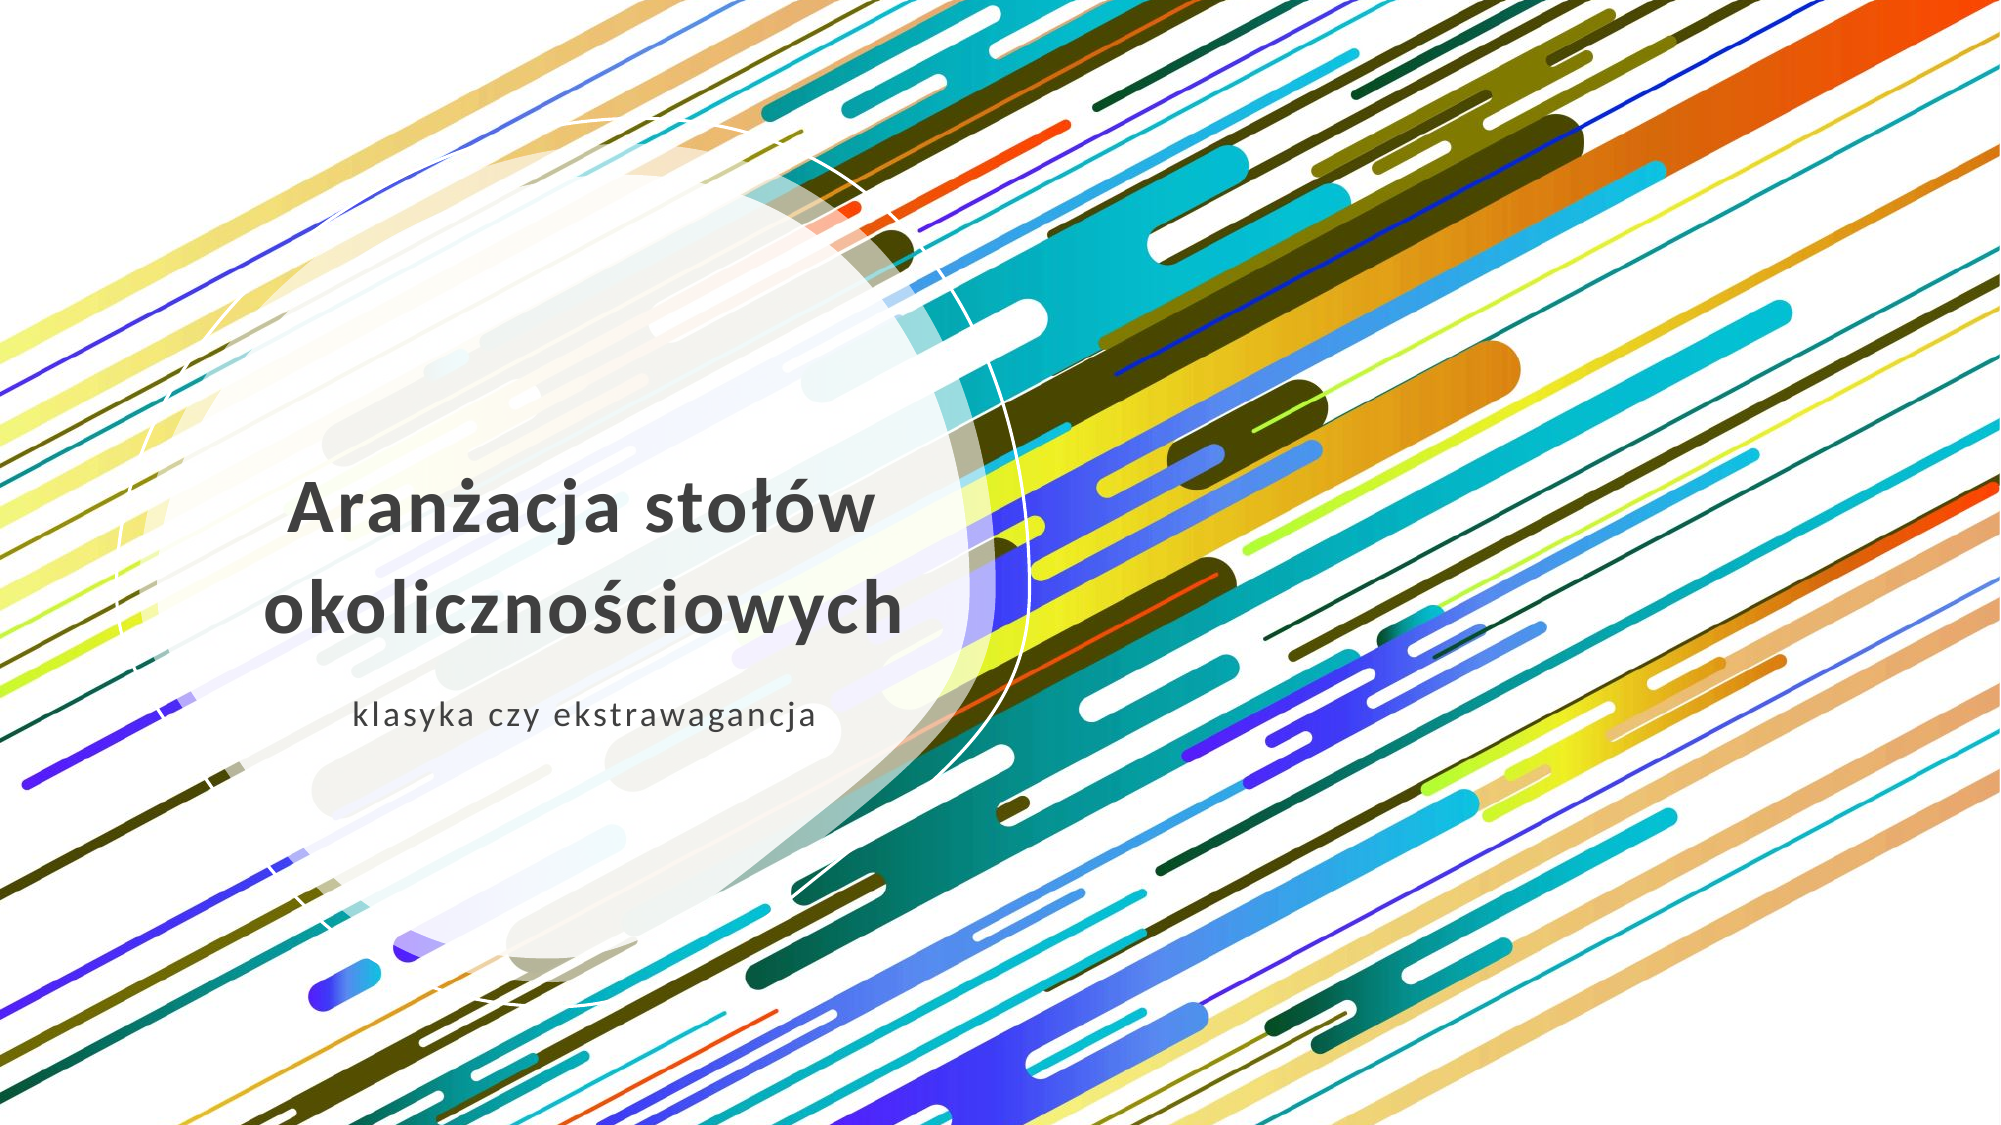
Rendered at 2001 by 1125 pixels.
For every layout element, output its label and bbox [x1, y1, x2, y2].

text_box [116, 118, 1030, 1007]
picture [0, 0, 2000, 1125]
